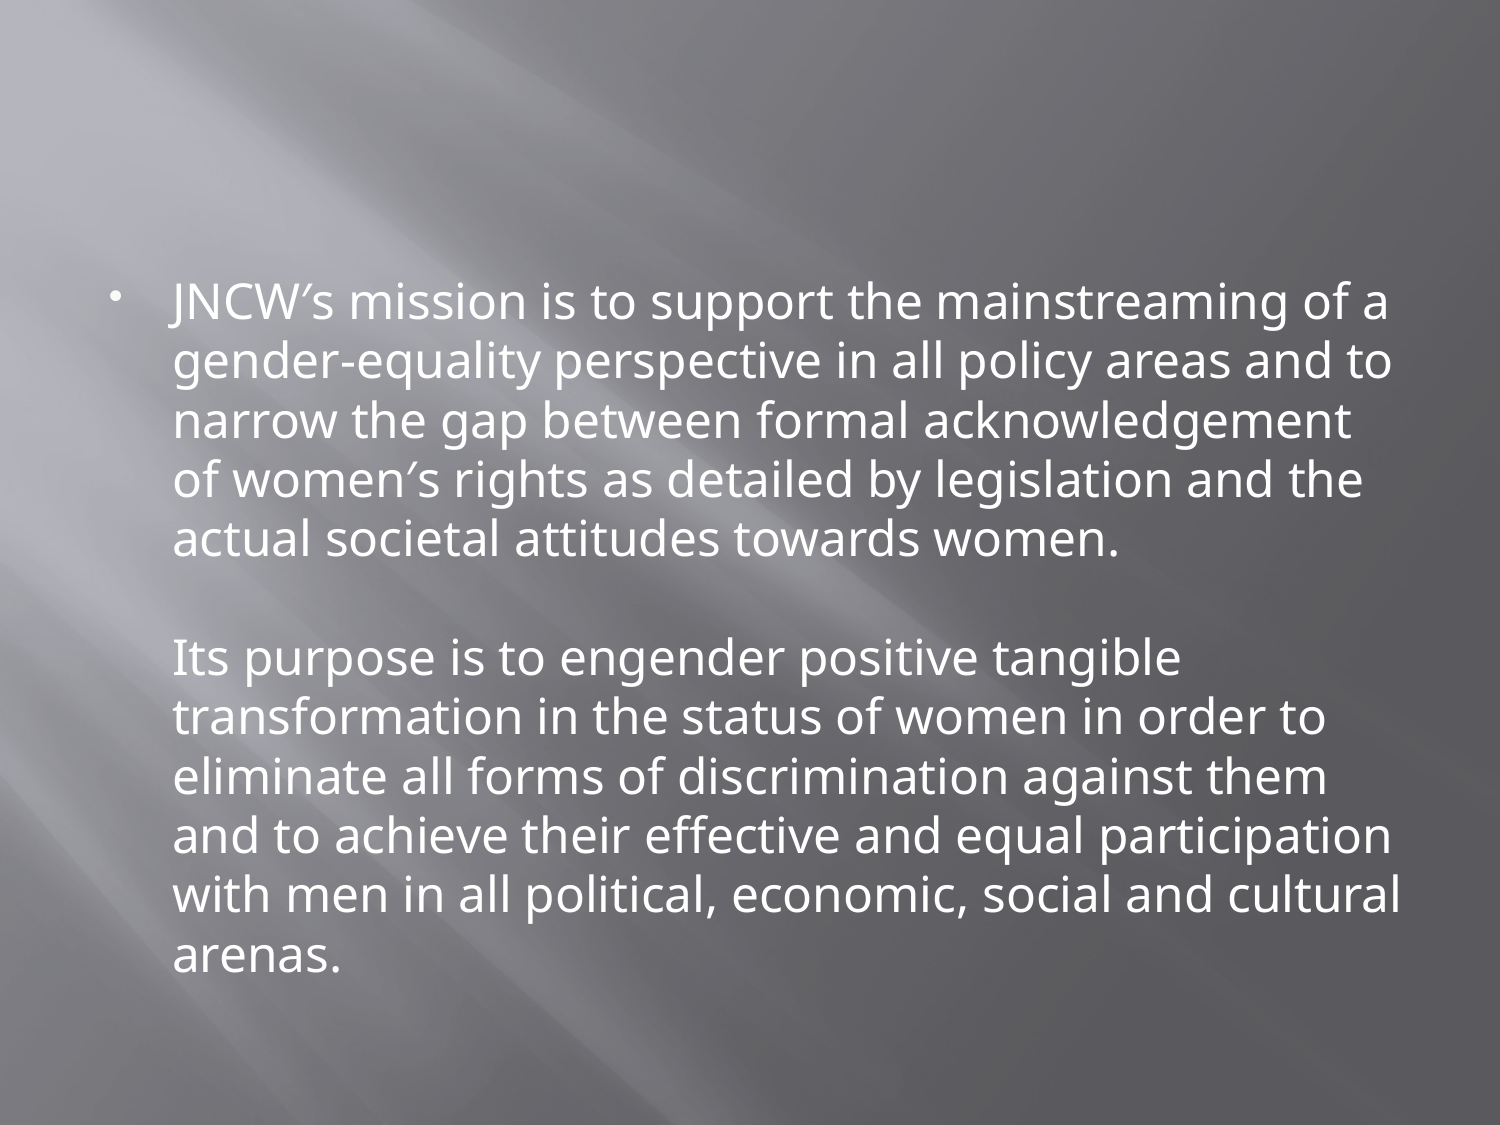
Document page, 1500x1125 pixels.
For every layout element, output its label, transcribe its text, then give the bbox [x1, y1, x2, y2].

list JNCW′s mission is to support the mainstreaming of a gender-equality perspective in all policy areas and to narrow the gap between formal acknowledgement of women′s rights as detailed by legislation and the actual societal attitudes towards women. Its purpose is to engender positive tangible transformation in the status of women in order to eliminate all forms of discrimination against them and to achieve their effective and equal participation with men in all political, economic, social and cultural arenas. [75, 262, 1425, 1035]
